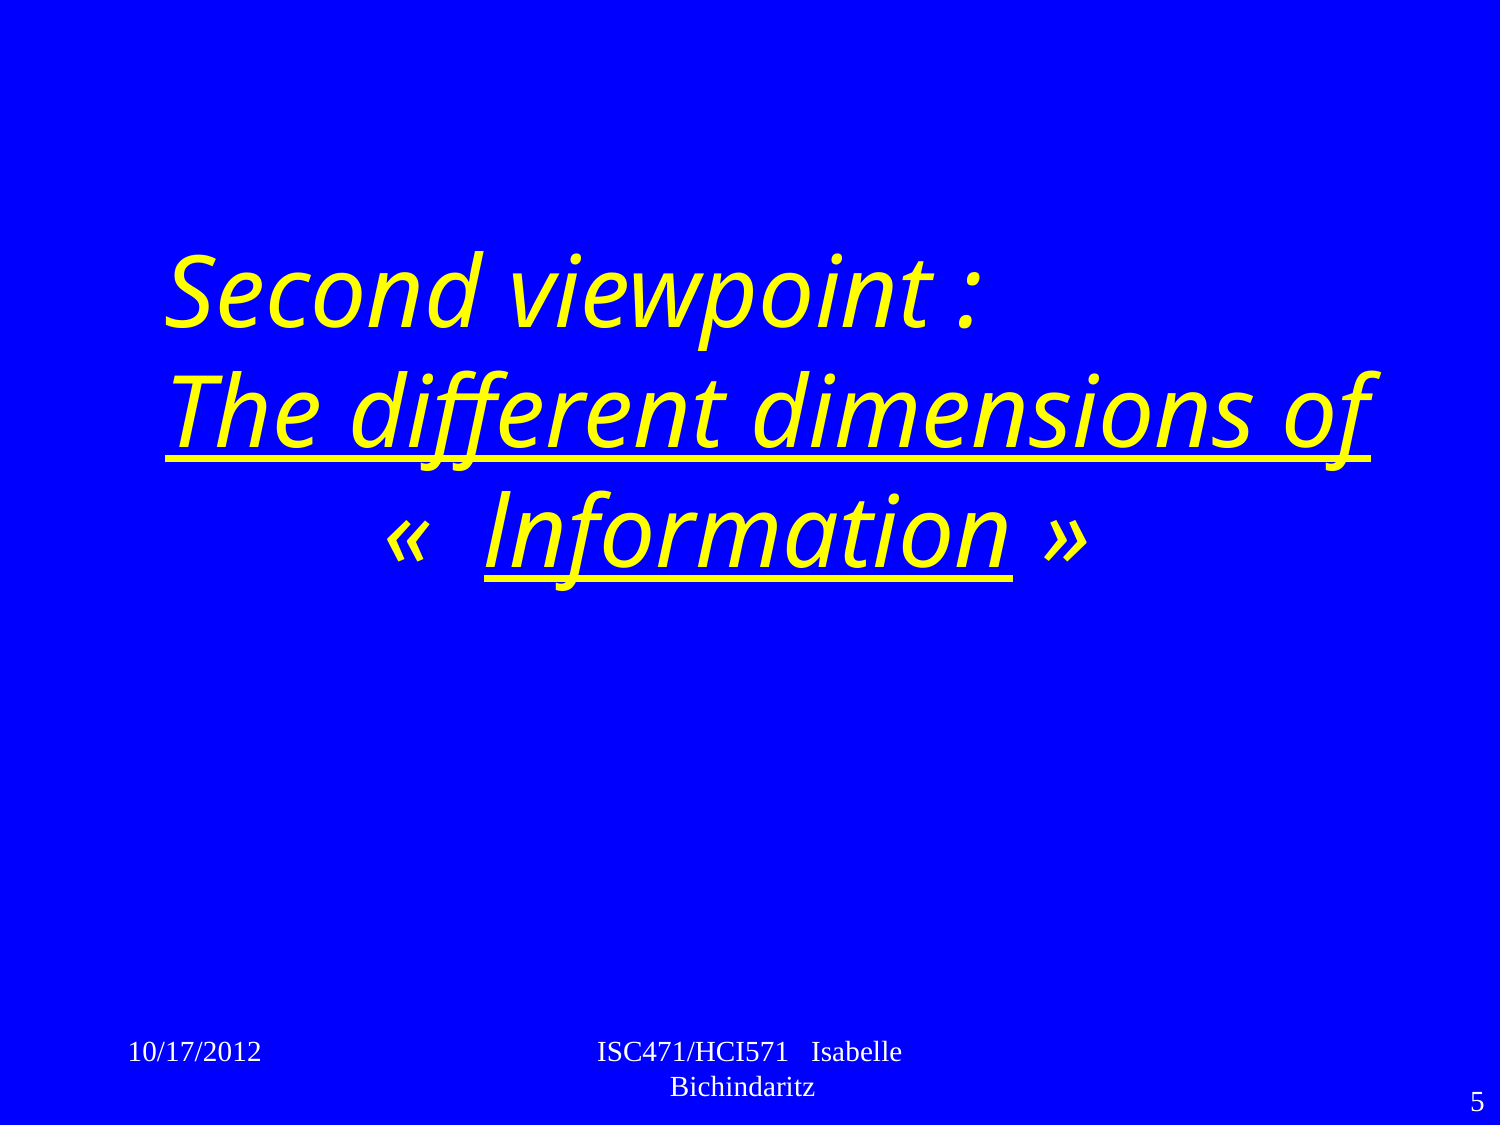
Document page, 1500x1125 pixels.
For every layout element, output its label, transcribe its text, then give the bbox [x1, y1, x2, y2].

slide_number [112, 1024, 426, 1101]
footer ISC471/HCI571 Isabelle Bichindaritz [512, 1024, 988, 1101]
text_box Second viewpoint : The different dimensions of « lnformation » [150, 219, 1475, 595]
slide_number 5 [1187, 1074, 1500, 1125]
